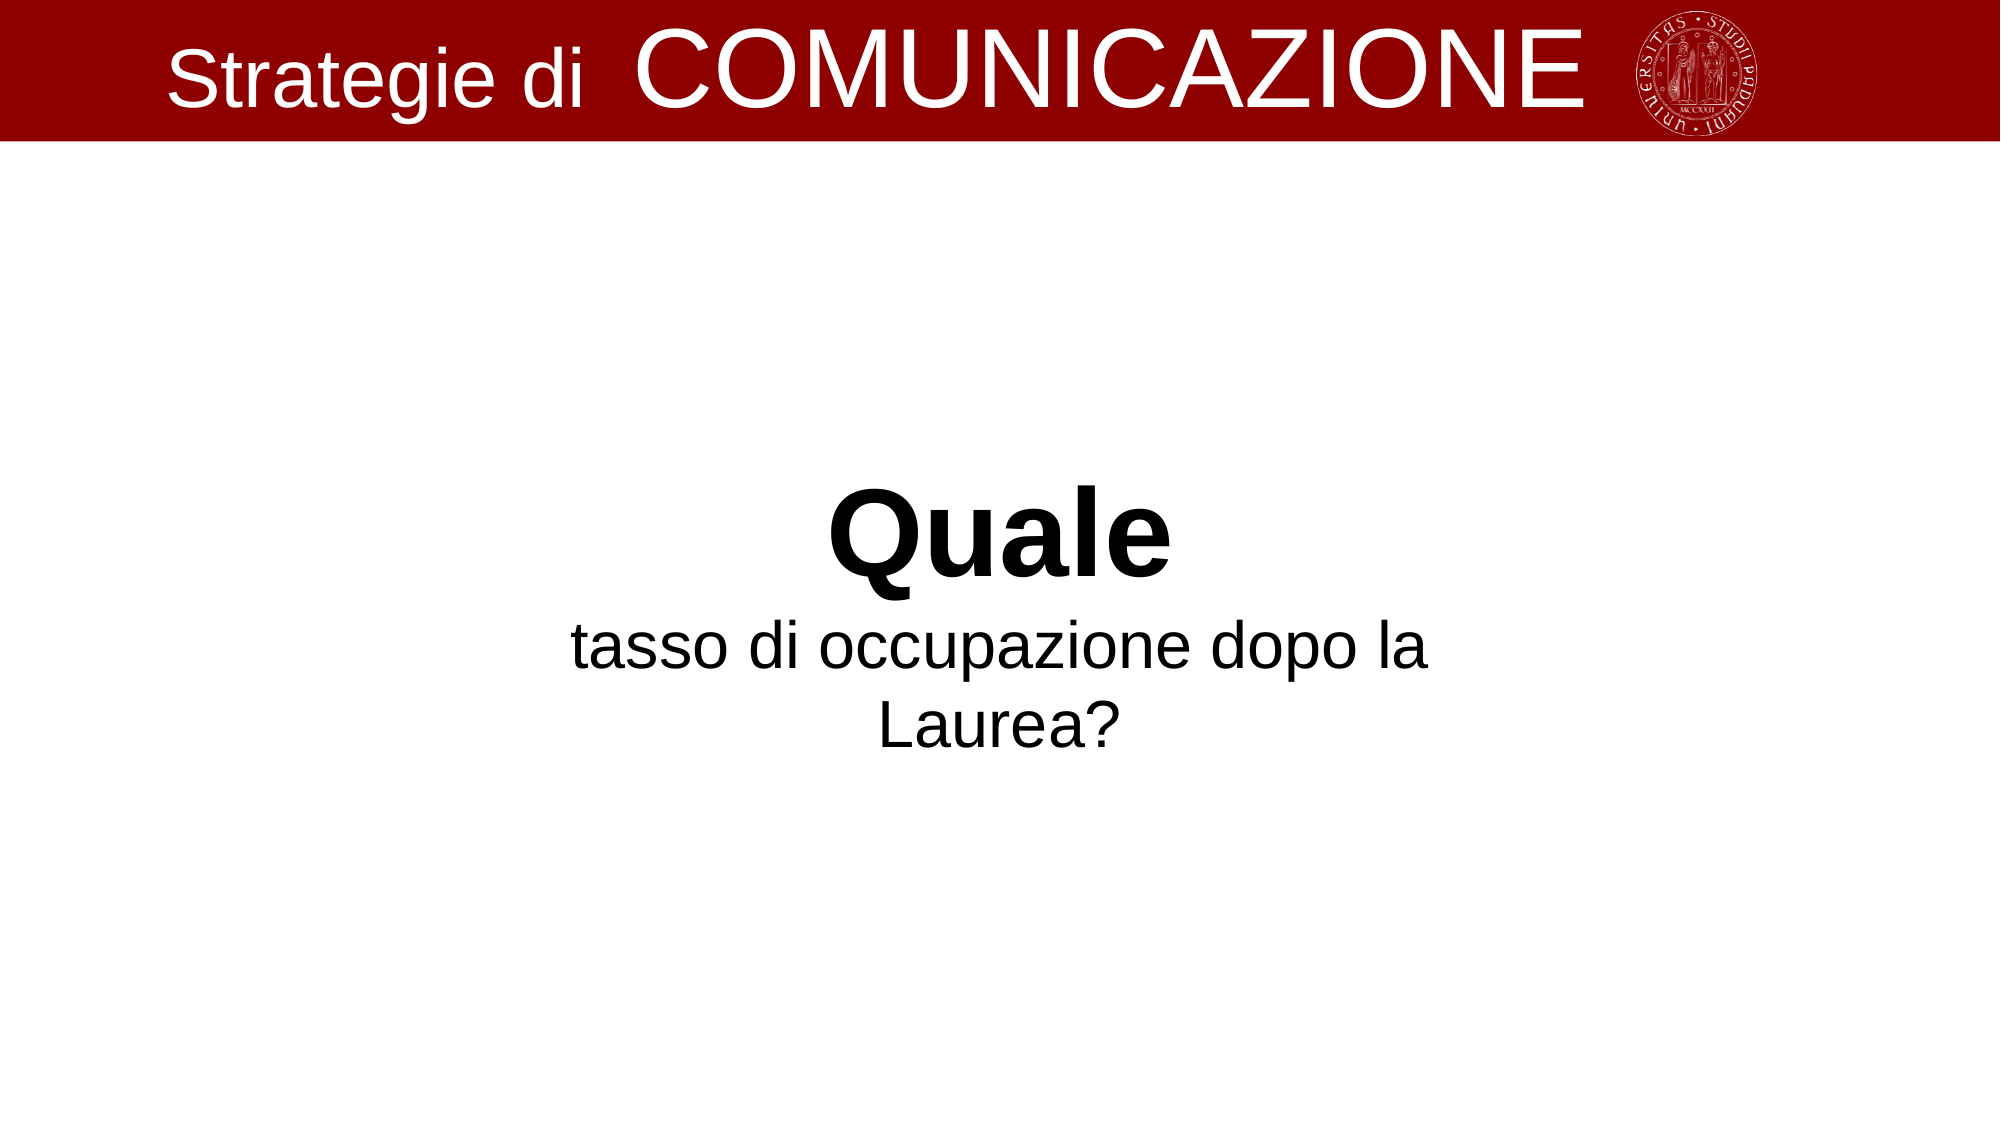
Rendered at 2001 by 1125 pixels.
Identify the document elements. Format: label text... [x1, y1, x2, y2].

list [1636, 11, 1758, 136]
text_box Quale tasso di occupazione dopo la Laurea? [500, 443, 1500, 769]
title Strategie di COMUNICAZIONE [0, 0, 2000, 142]
